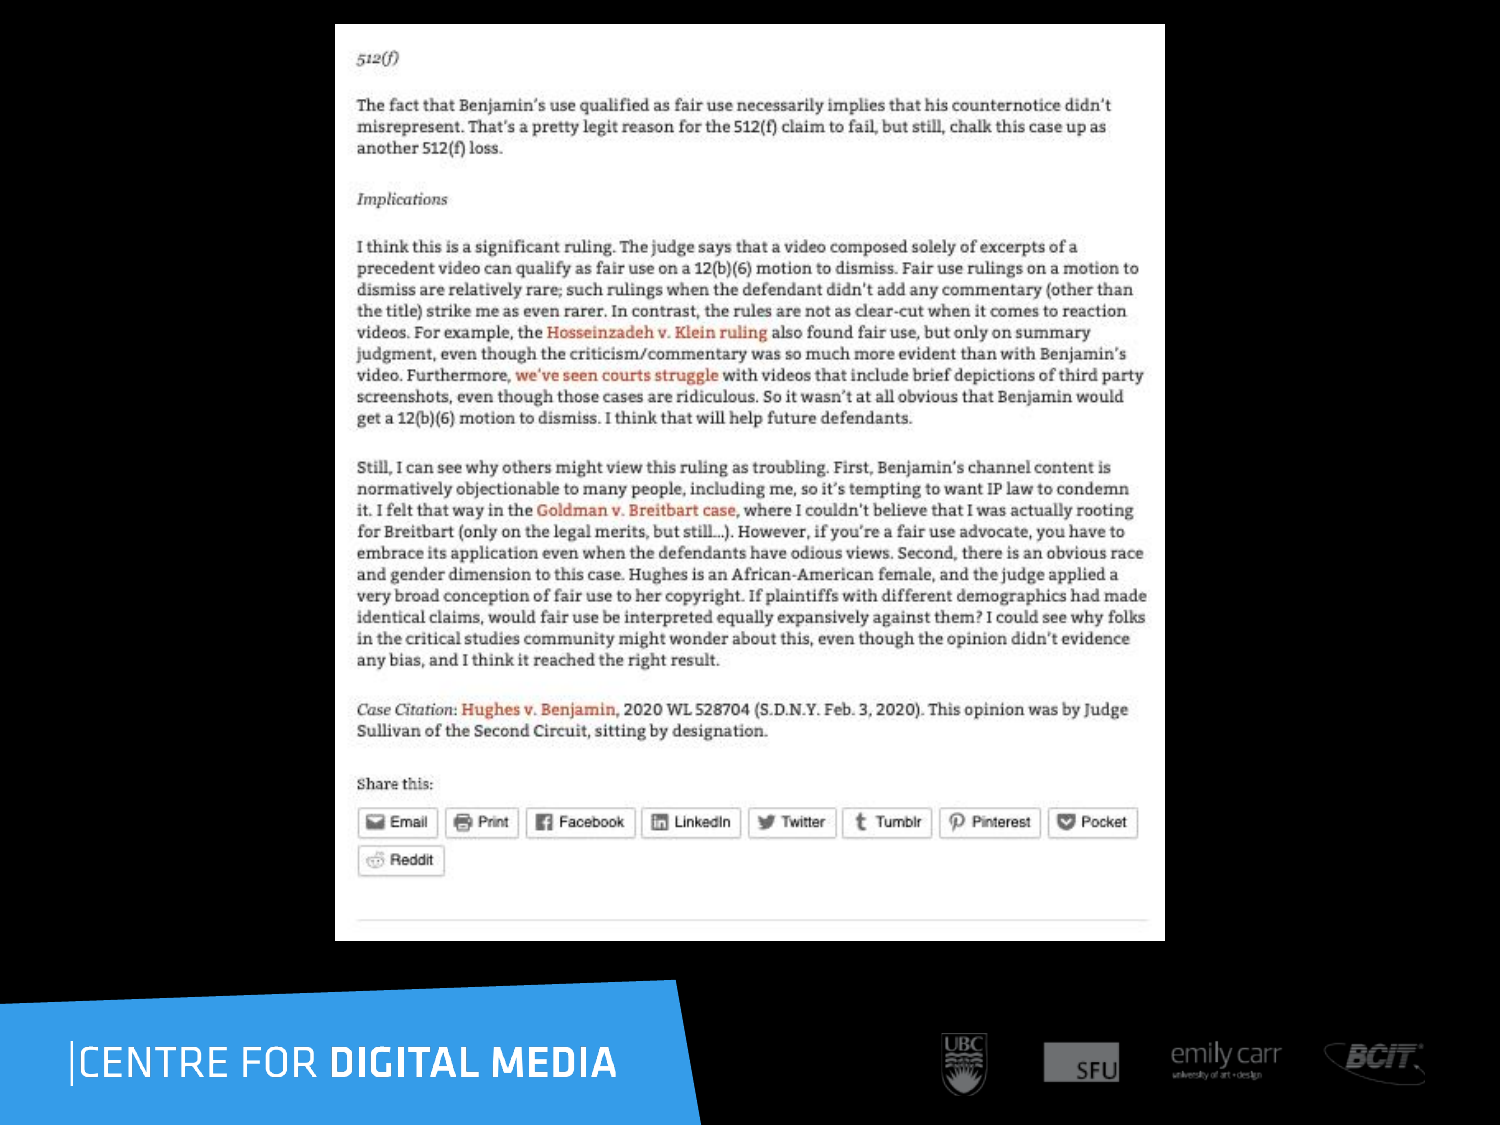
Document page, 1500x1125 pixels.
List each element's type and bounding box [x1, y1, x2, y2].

picture [335, 24, 1165, 941]
